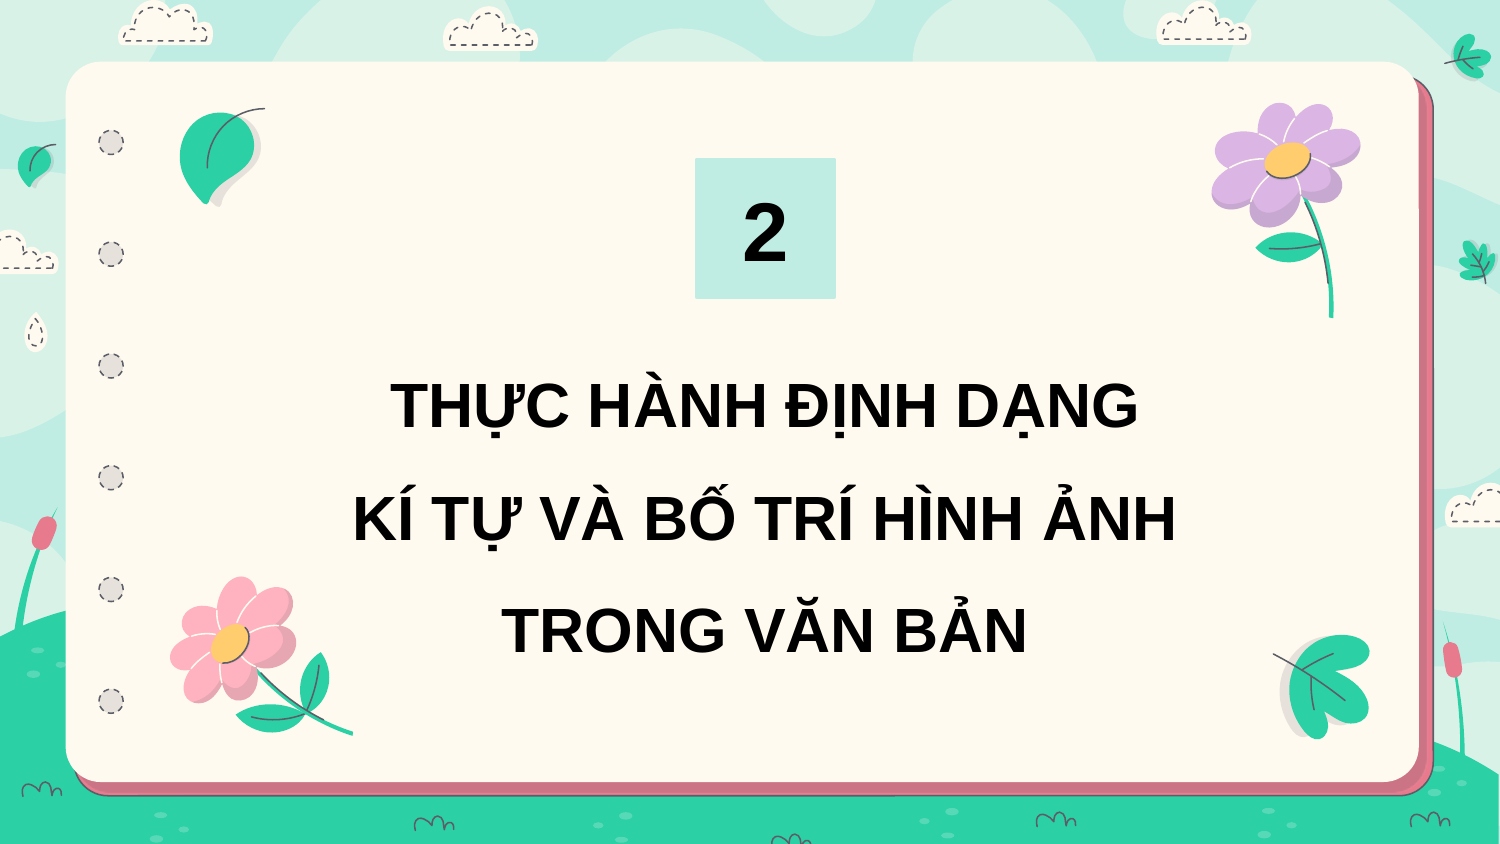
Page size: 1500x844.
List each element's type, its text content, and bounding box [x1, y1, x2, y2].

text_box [193, 573, 342, 779]
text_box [179, 107, 276, 204]
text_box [1216, 101, 1376, 325]
text_box 2 [695, 158, 836, 299]
text_box THỰC HÀNH ĐỊNH DẠNG KÍ TỰ VÀ BỐ TRÍ HÌNH ẢNH TRONG VĂN BẢN [336, 320, 1195, 673]
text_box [1264, 625, 1383, 737]
